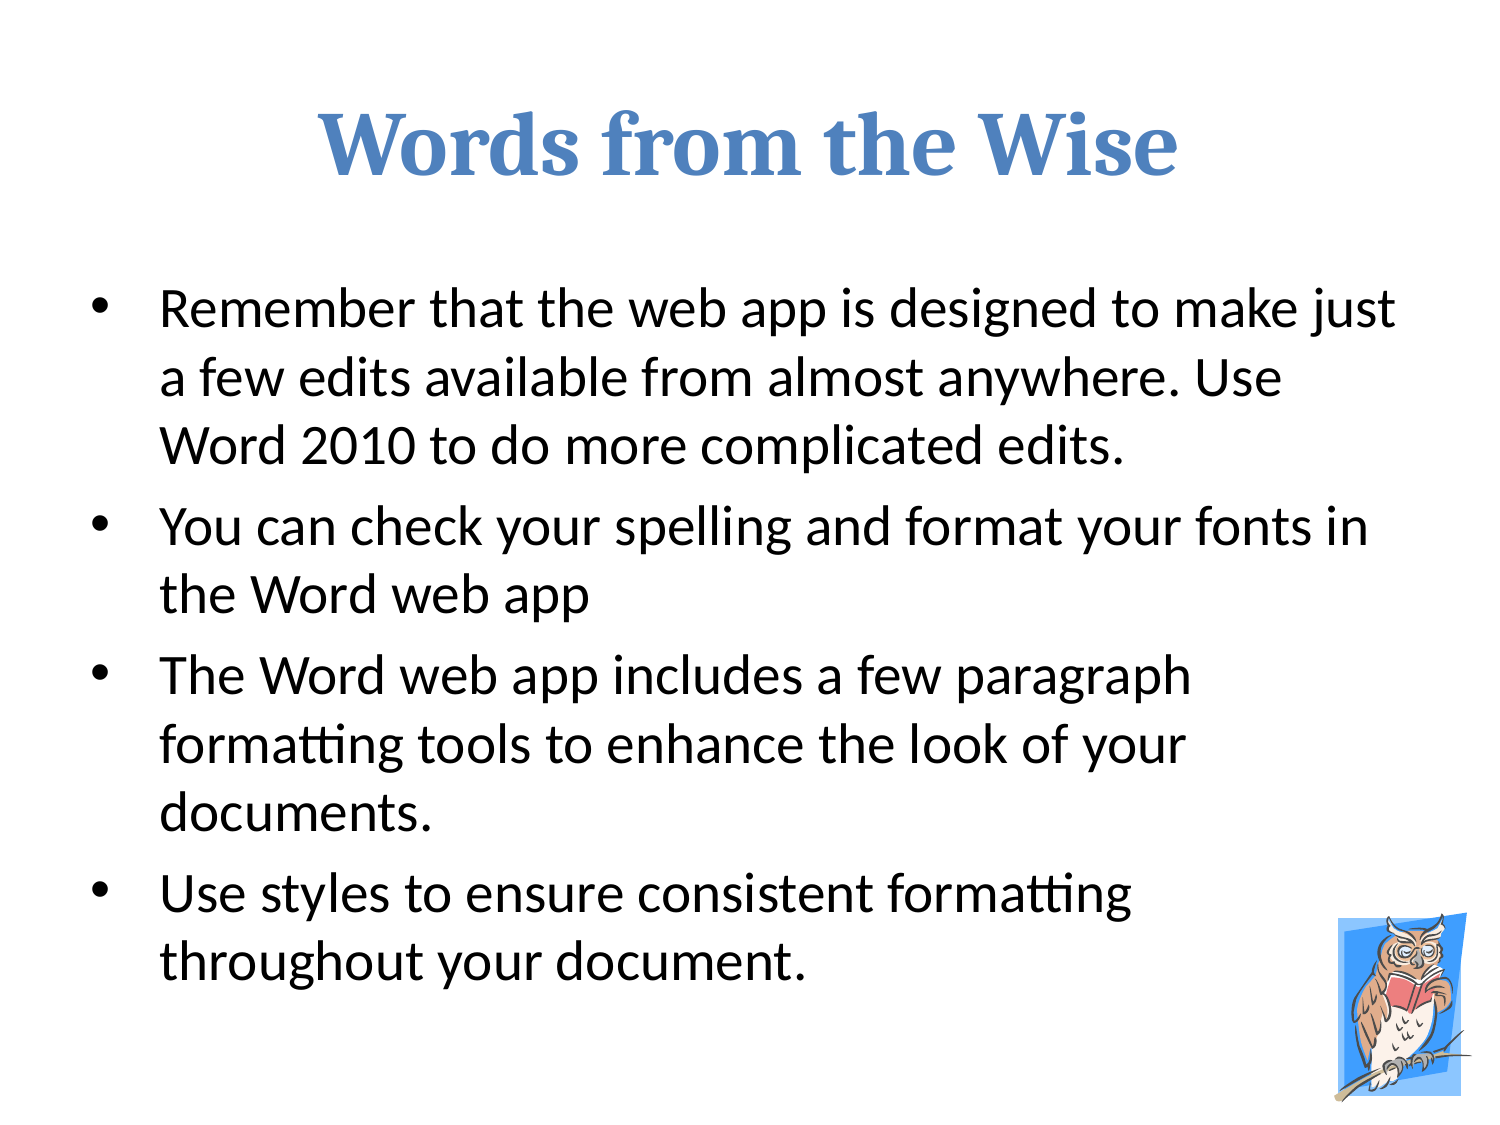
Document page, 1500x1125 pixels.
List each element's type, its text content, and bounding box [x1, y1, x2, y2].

list Remember that the web app is designed to make just a few edits available from almost anywhere. Use Word 2010 to do more complicated edits. You can check your spelling and format your fonts in the Word web app The Word web app includes a few paragraph formatting tools to enhance the look of your documents. Use styles to ensure consistent formatting throughout your document. [75, 262, 1425, 1005]
title Words from the Wise [75, 45, 1425, 233]
picture [1333, 911, 1473, 1103]
